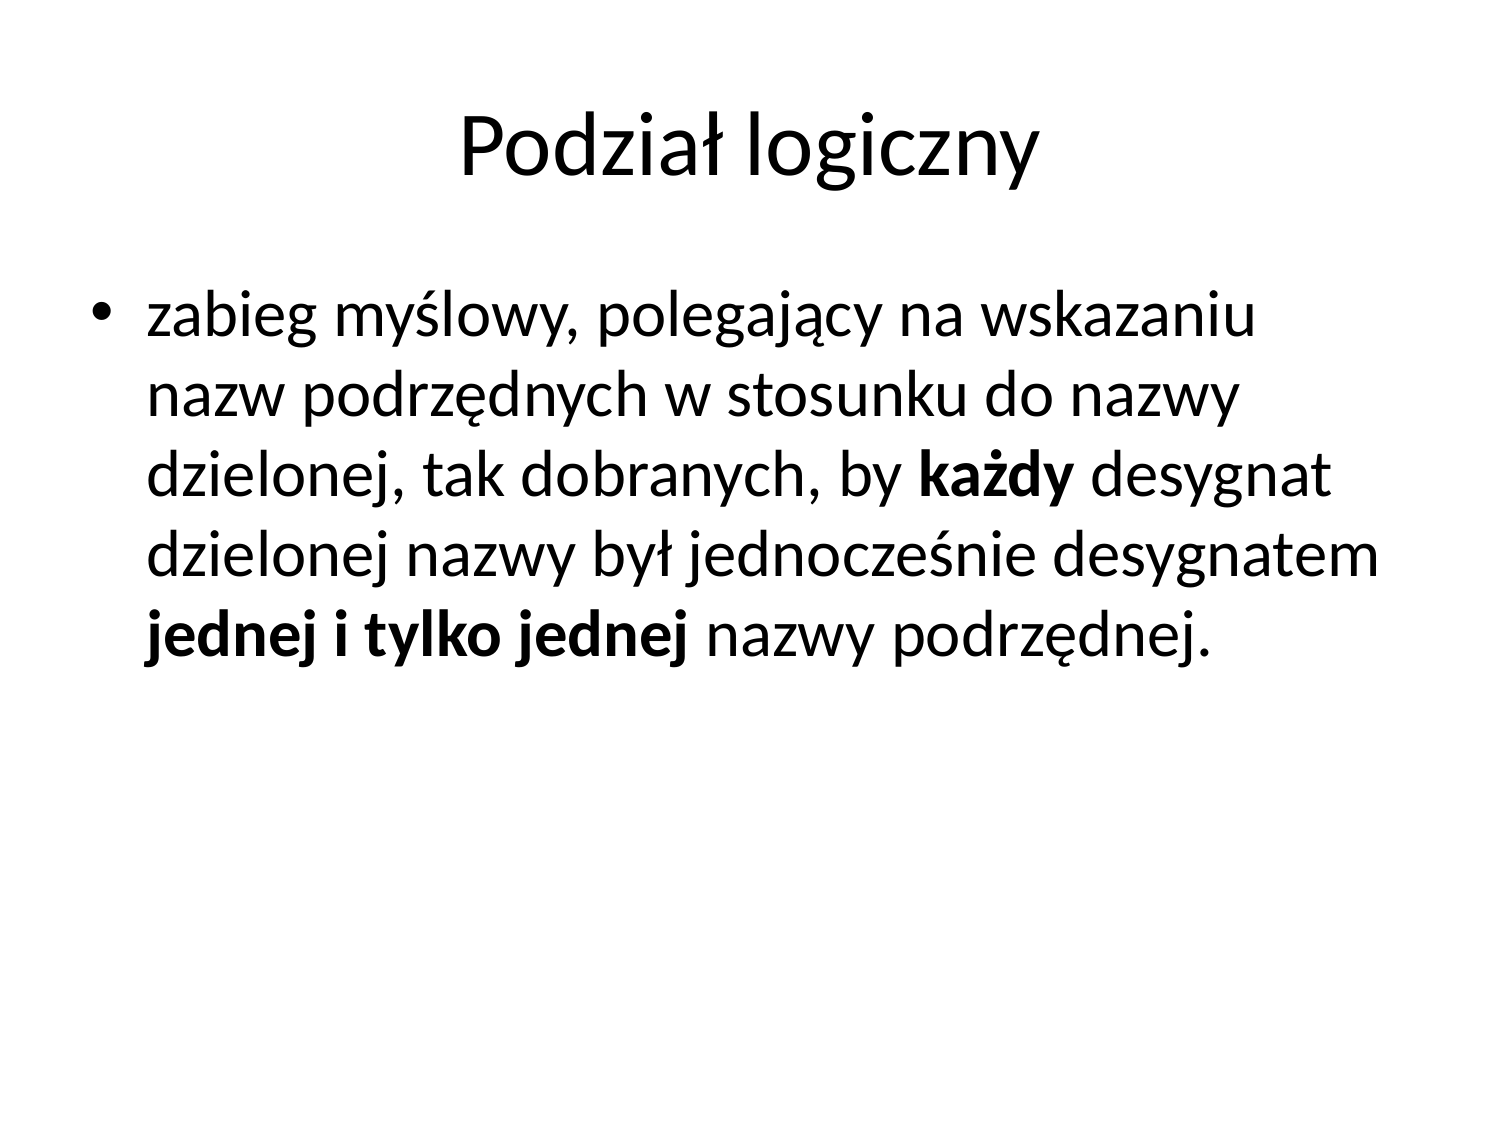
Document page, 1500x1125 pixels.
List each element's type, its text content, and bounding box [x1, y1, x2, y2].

list zabieg myślowy, polegający na wskazaniu nazw podrzędnych w stosunku do nazwy dzielonej, tak dobranych, by każdy desygnat dzielonej nazwy był jednocześnie desygnatem jednej i tylko jednej nazwy podrzędnej. [75, 262, 1425, 1005]
title Podział logiczny [75, 45, 1425, 233]
